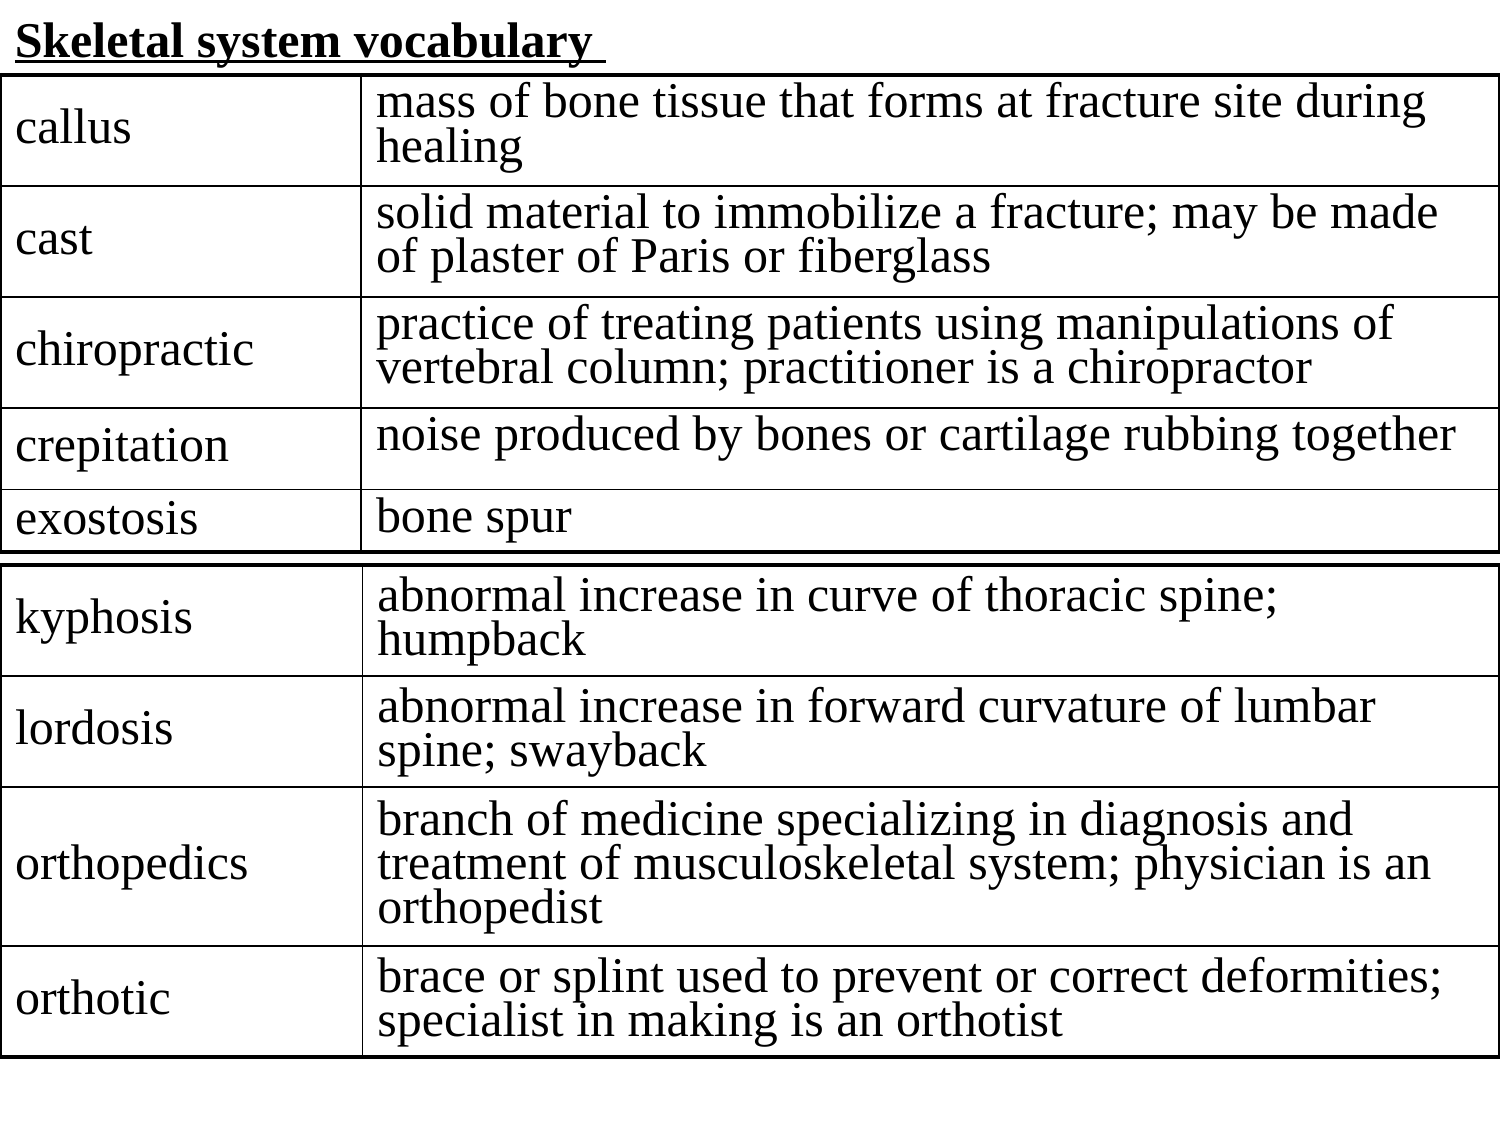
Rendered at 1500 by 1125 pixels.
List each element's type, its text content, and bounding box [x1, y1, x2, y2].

table_cell orthotic [2, 947, 362, 1055]
table_cell practice of treating patients using manipulations of vertebral column; practitioner is a chiropractor [362, 298, 1498, 407]
table_cell cast [2, 187, 360, 296]
table_header kyphosis [2, 567, 362, 675]
table_cell chiropractic [2, 298, 360, 407]
table_cell bone spur [362, 490, 1498, 550]
text_box Skeletal system vocabulary [0, 0, 1500, 73]
table_cell crepitation [2, 409, 360, 489]
table_cell lordosis [2, 677, 362, 786]
table_cell orthopedics [2, 788, 362, 945]
table_header mass of bone tissue that forms at fracture site during healing [362, 77, 1498, 185]
table_cell noise produced by bones or cartilage rubbing together [362, 409, 1498, 489]
table_cell brace or splint used to prevent or correct deformities; specialist in making is an orthotist [363, 947, 1498, 1055]
table_cell branch of medicine specializing in diagnosis and treatment of musculoskeletal system; physician is an orthopedist [363, 788, 1498, 945]
table_header abnormal increase in curve of thoracic spine; humpback [363, 567, 1498, 675]
table_cell solid material to immobilize a fracture; may be made of plaster of Paris or fiberglass [362, 187, 1498, 296]
table_cell exostosis [2, 490, 360, 550]
table_header callus [2, 77, 360, 185]
table_cell abnormal increase in forward curvature of lumbar spine; swayback [363, 677, 1498, 786]
